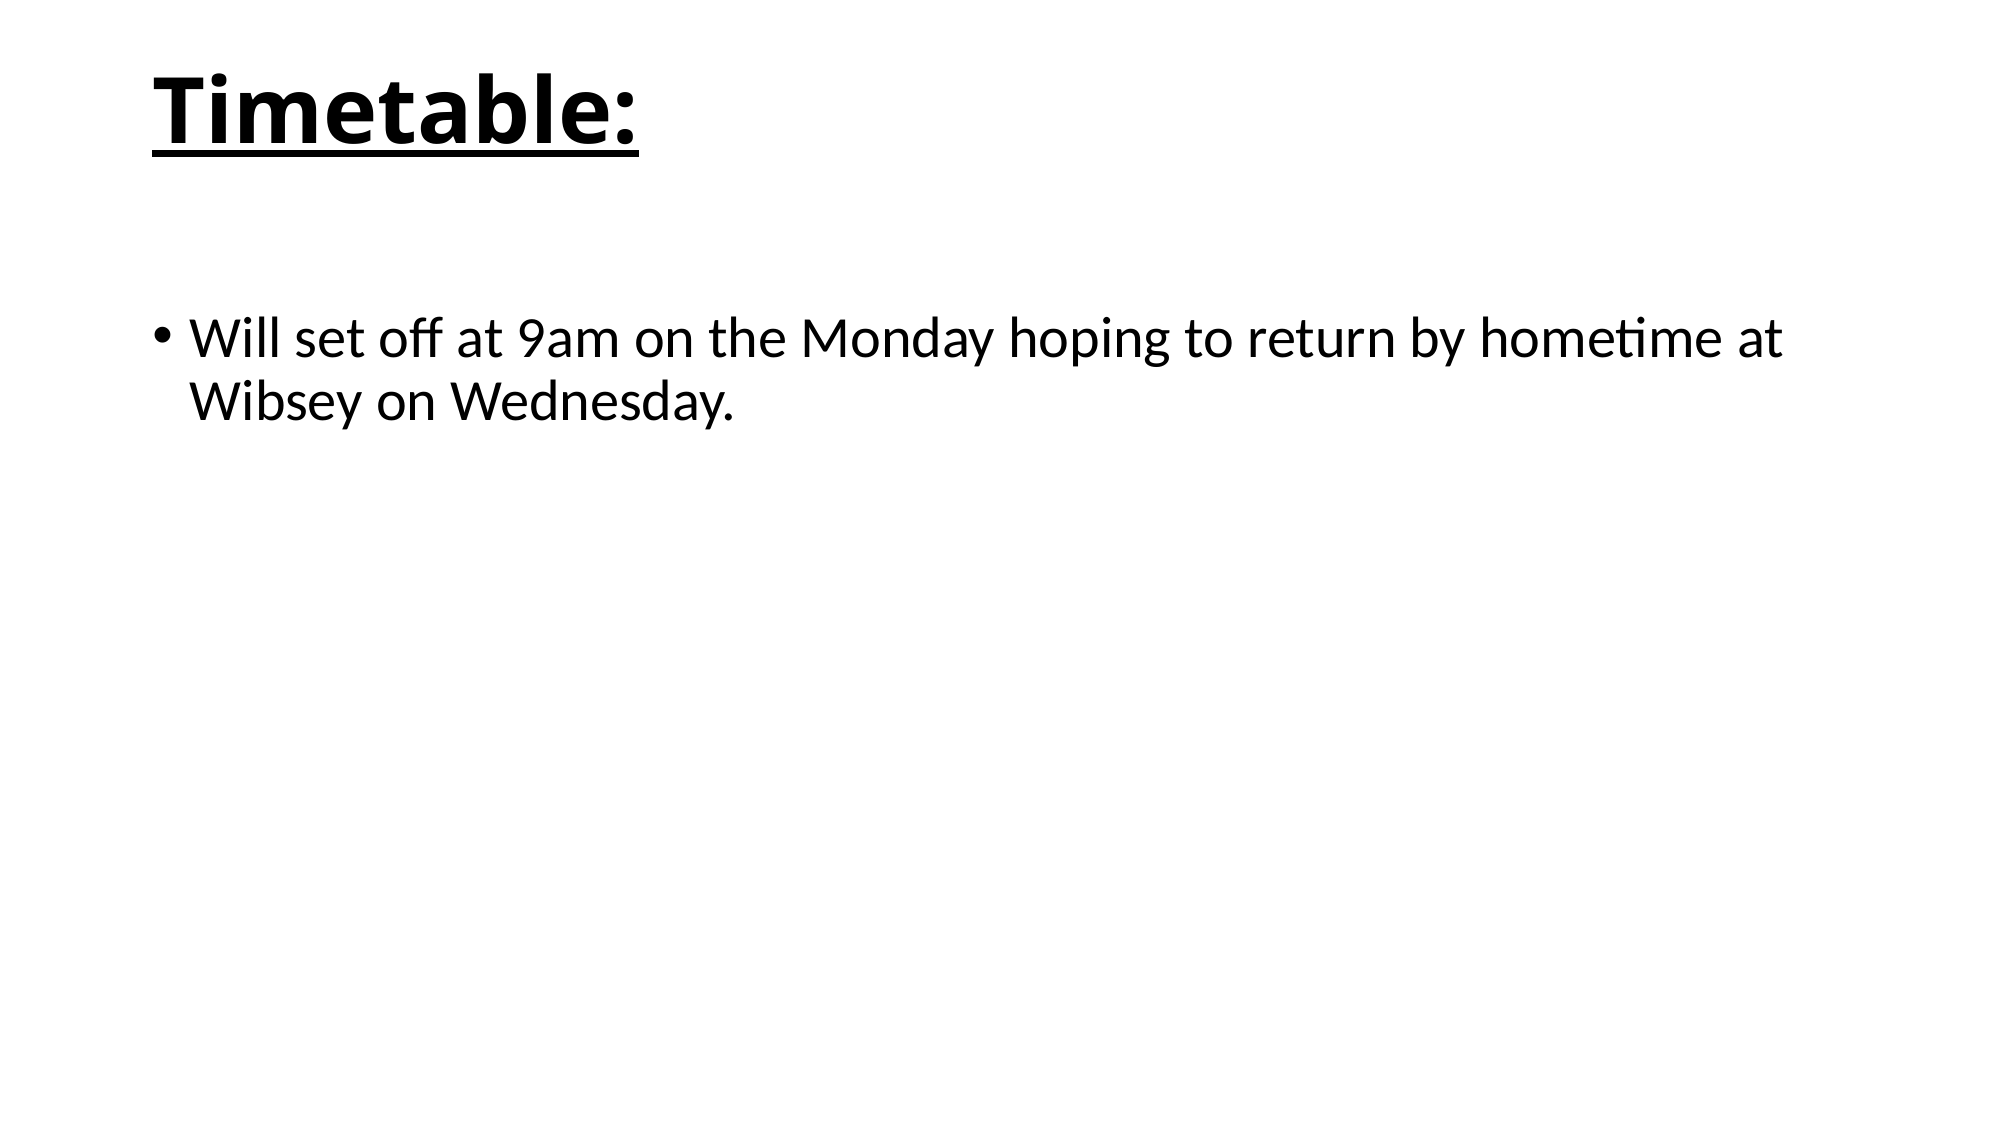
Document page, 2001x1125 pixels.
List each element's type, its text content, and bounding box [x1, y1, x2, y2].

list Will set off at 9am on the Monday hoping to return by hometime at Wibsey on Wednesday. [137, 299, 1863, 1014]
title Timetable: [137, 59, 1863, 278]
